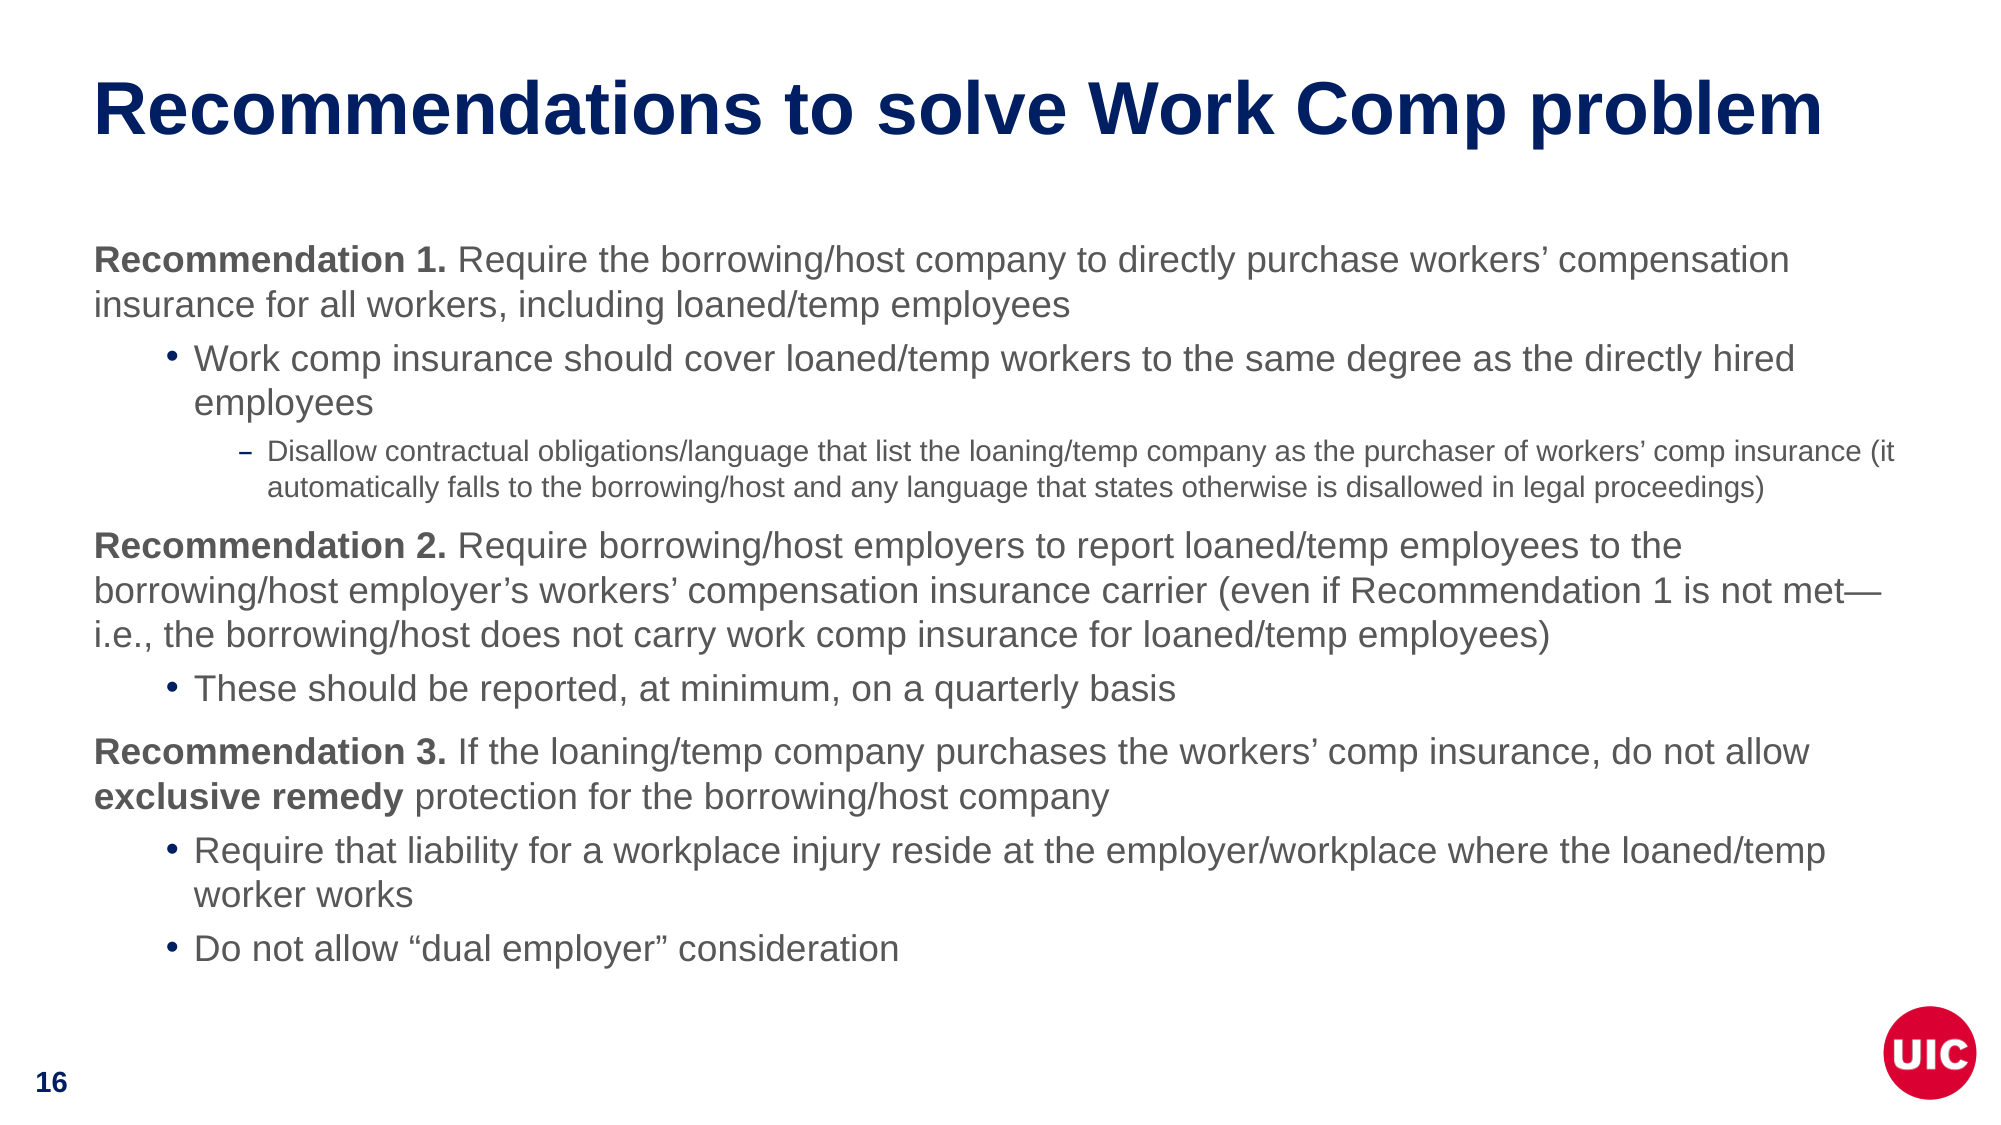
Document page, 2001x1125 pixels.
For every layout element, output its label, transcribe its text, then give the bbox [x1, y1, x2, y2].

list Recommendation 1. Require the borrowing/host company to directly purchase workers’ compensation insurance for all workers, including loaned/temp employees Work comp insurance should cover loaned/temp workers to the same degree as the directly hired employees Disallow contractual obligations/language that list the loaning/temp company as the purchaser of workers’ comp insurance (it automatically falls to the borrowing/host and any language that states otherwise is disallowed in legal proceedings) Recommendation 2. Require borrowing/host employers to report loaned/temp employees to the borrowing/host employer’s workers’ compensation insurance carrier (even if Recommendation 1 is not met—i.e., the borrowing/host does not carry work comp insurance for loaned/temp employees) These should be reported, at minimum, on a quarterly basis Recommendation 3. If the loaning/temp company purchases the workers’ comp insurance, do not allow exclusive remedy protection for the borrowing/host company Require that liability for a workplace injury reside at the employer/workplace where the loaned/temp worker works Do not allow “dual employer” consideration [93, 235, 1907, 973]
picture [1880, 1004, 1980, 1102]
title Recommendations to solve Work Comp problem [93, 70, 1907, 204]
